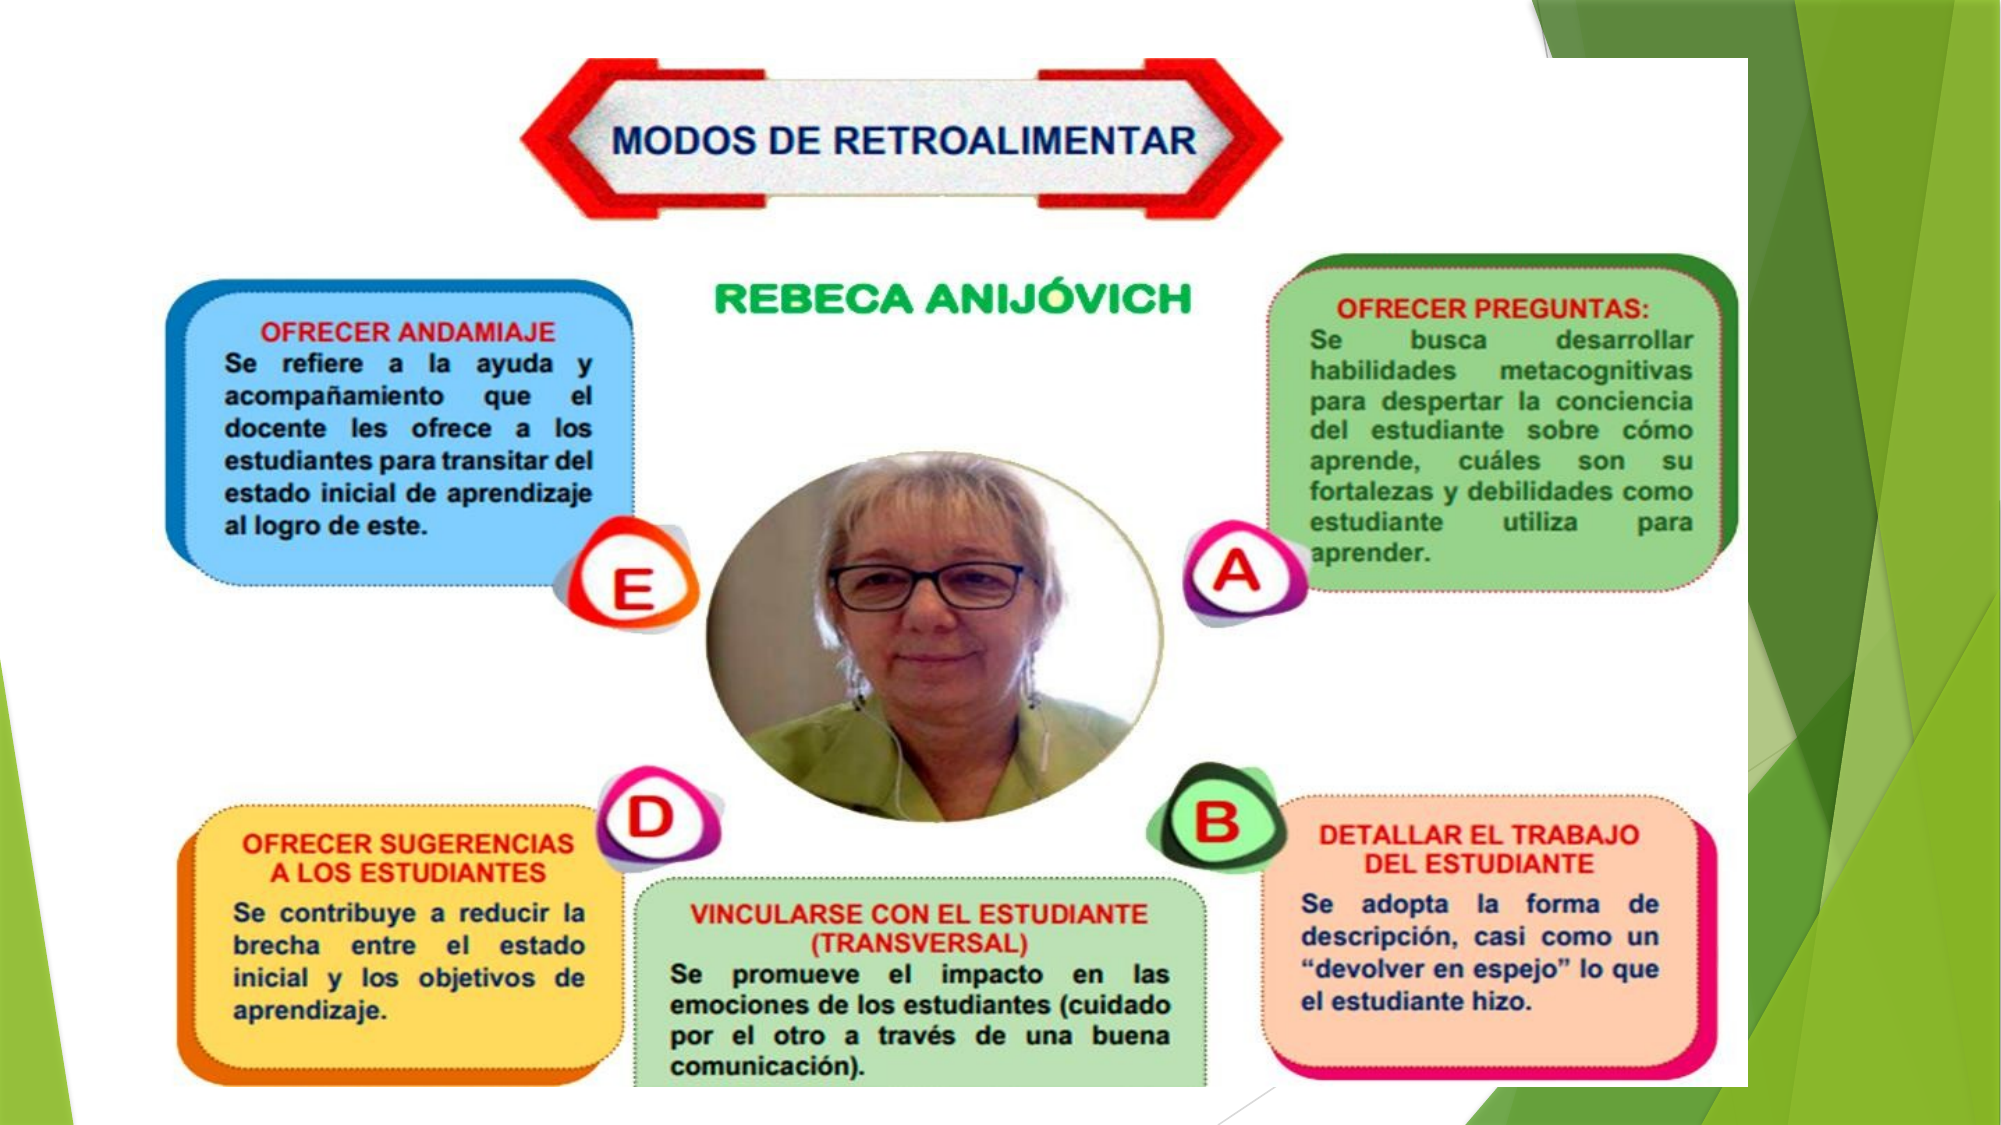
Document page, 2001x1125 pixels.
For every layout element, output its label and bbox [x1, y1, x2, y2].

picture [151, 57, 1748, 1087]
